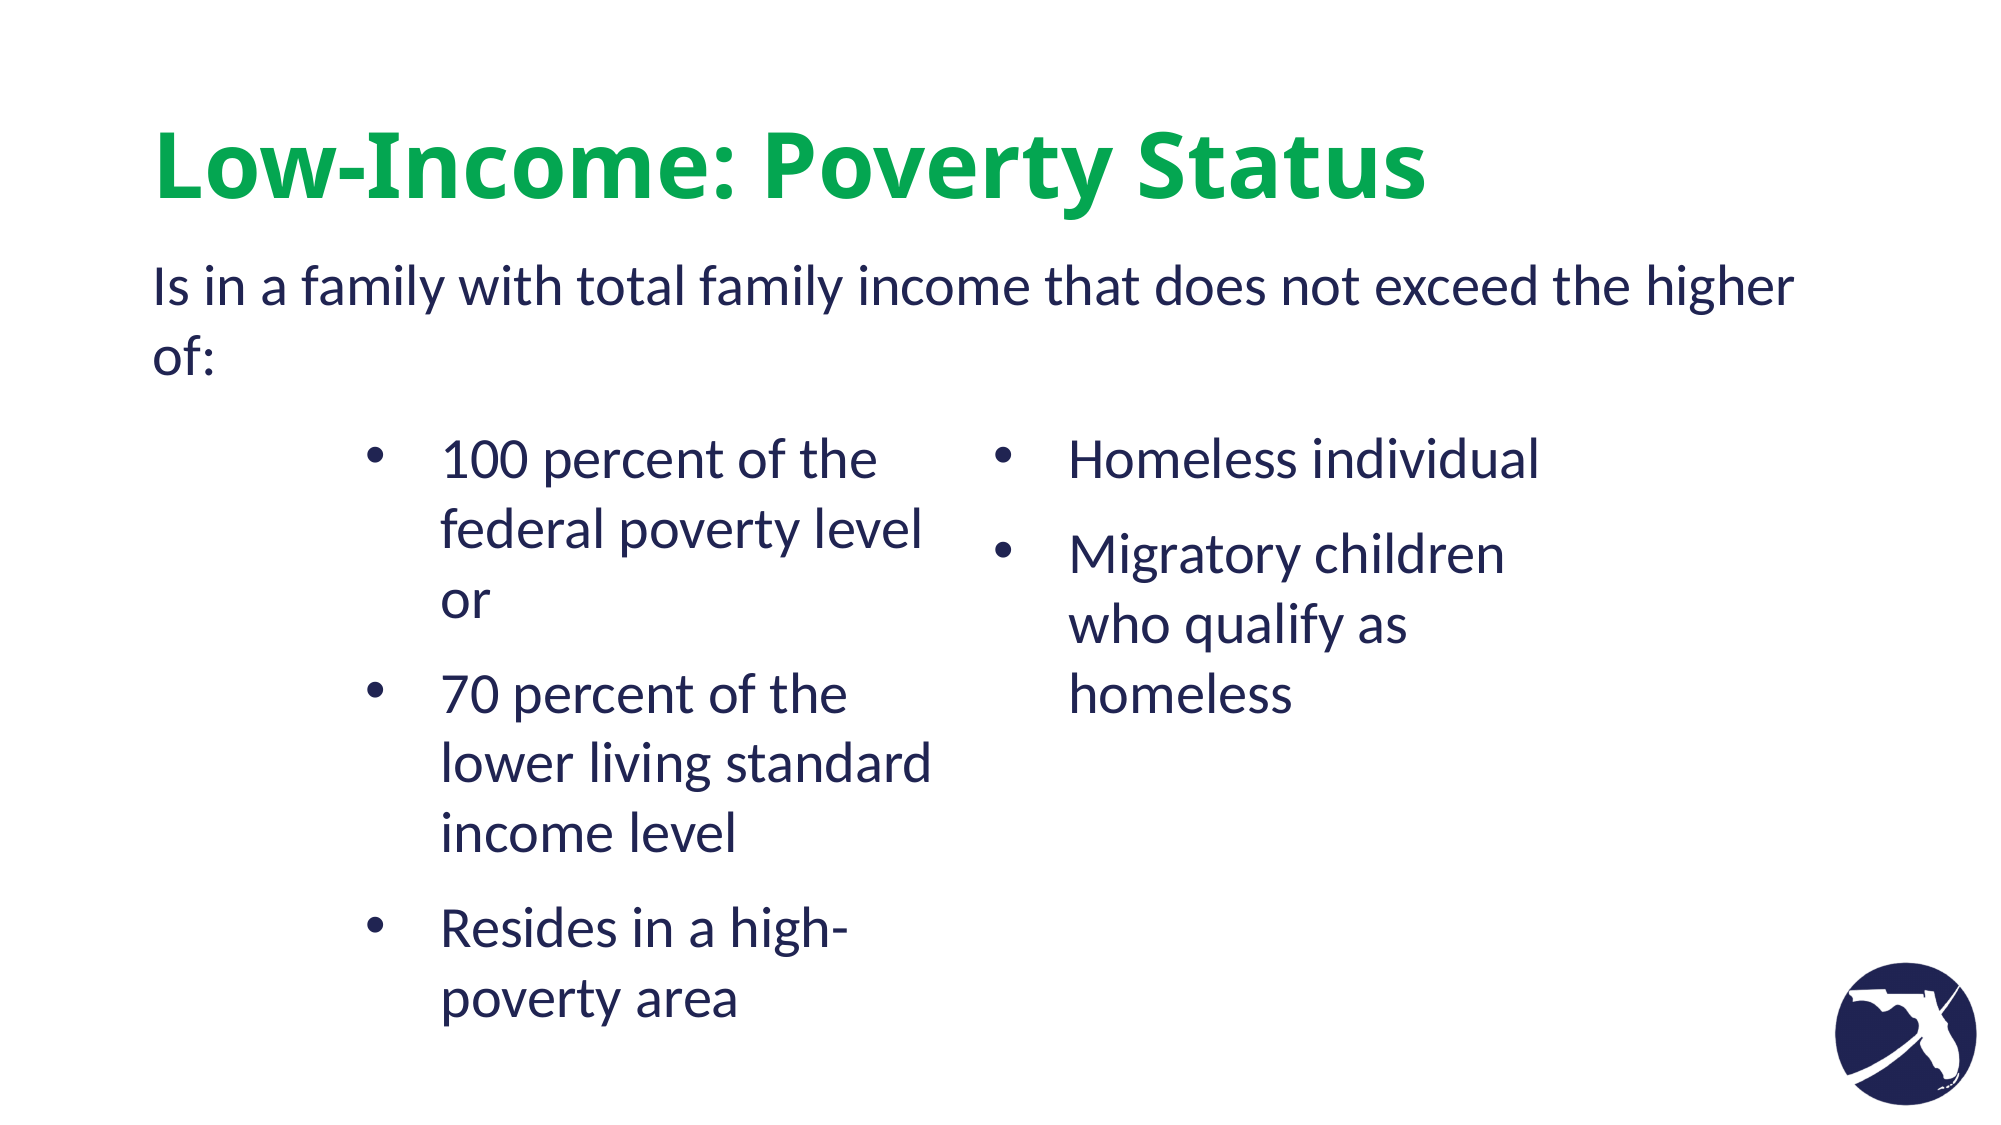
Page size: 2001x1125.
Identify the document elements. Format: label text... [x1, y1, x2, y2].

text_box 100 percent of the federal poverty level or 70 percent of the lower living standard income level Resides in a high-poverty area Homeless individual Migratory children who qualify as homeless [350, 412, 1621, 1125]
picture [1834, 961, 1979, 1109]
text_box Is in a family with total family income that does not exceed the higher of: [137, 277, 1835, 413]
title Low-Income: Poverty Status [137, 59, 1863, 278]
